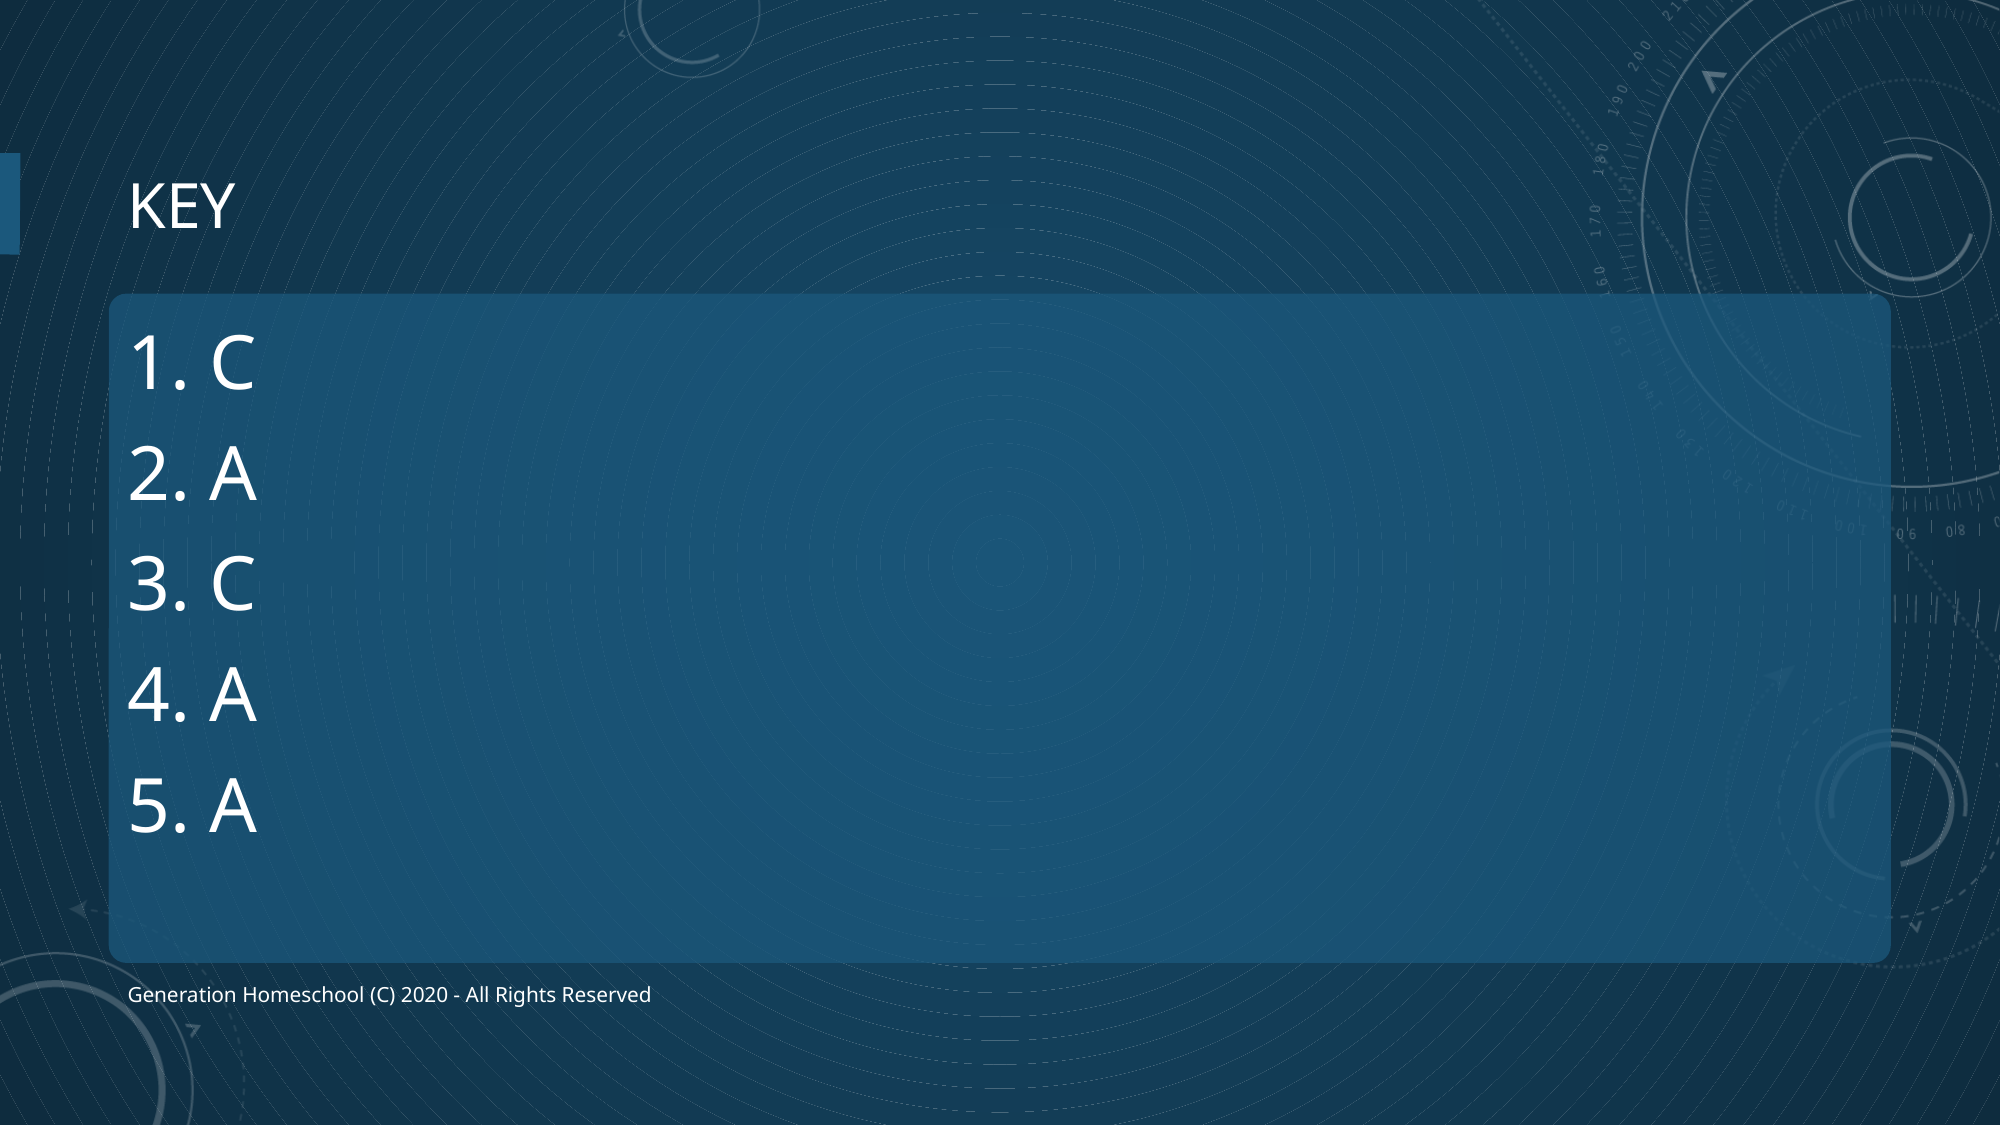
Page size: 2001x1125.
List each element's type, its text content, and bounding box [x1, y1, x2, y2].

title Key [112, 99, 1891, 307]
list 1. C 2. A 3. C 4. A 5. A [110, 304, 942, 952]
footer Generation Homeschool (C) 2020 - All Rights Reserved [112, 963, 1397, 1025]
picture [0, 0, 2000, 1125]
